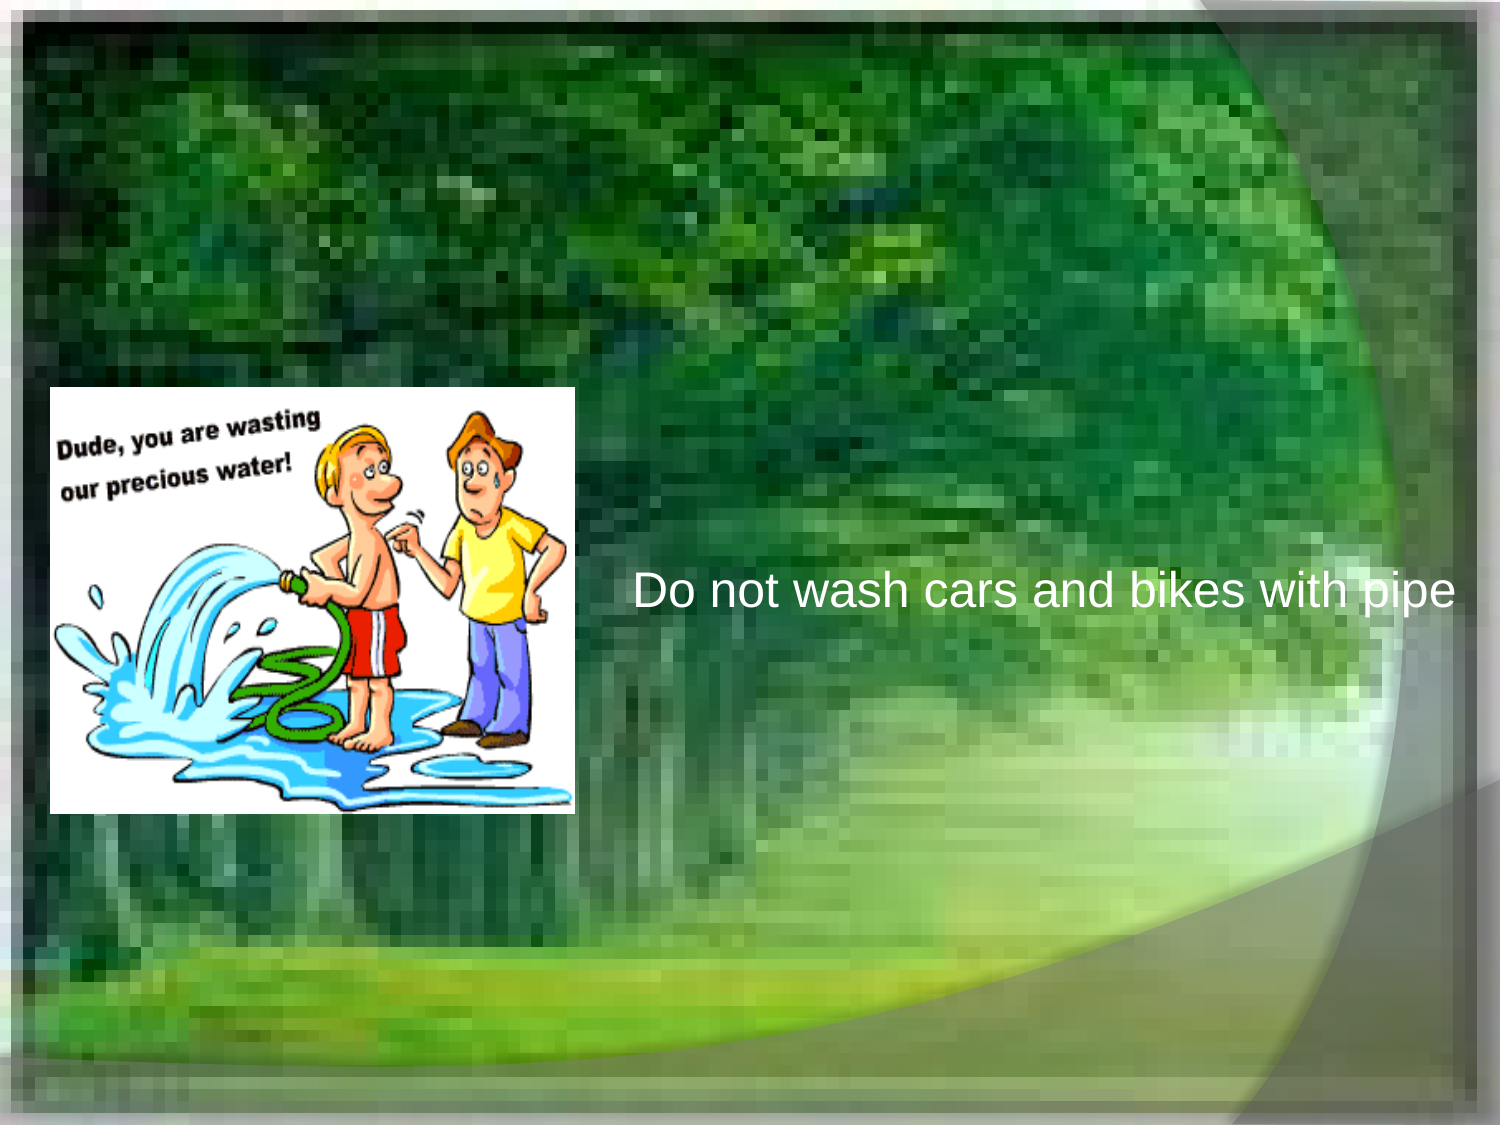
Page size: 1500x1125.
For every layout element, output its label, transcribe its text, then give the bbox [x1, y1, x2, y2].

text_box Do not wash cars and bikes with pipe [617, 549, 1472, 625]
picture [0, 0, 1403, 1066]
